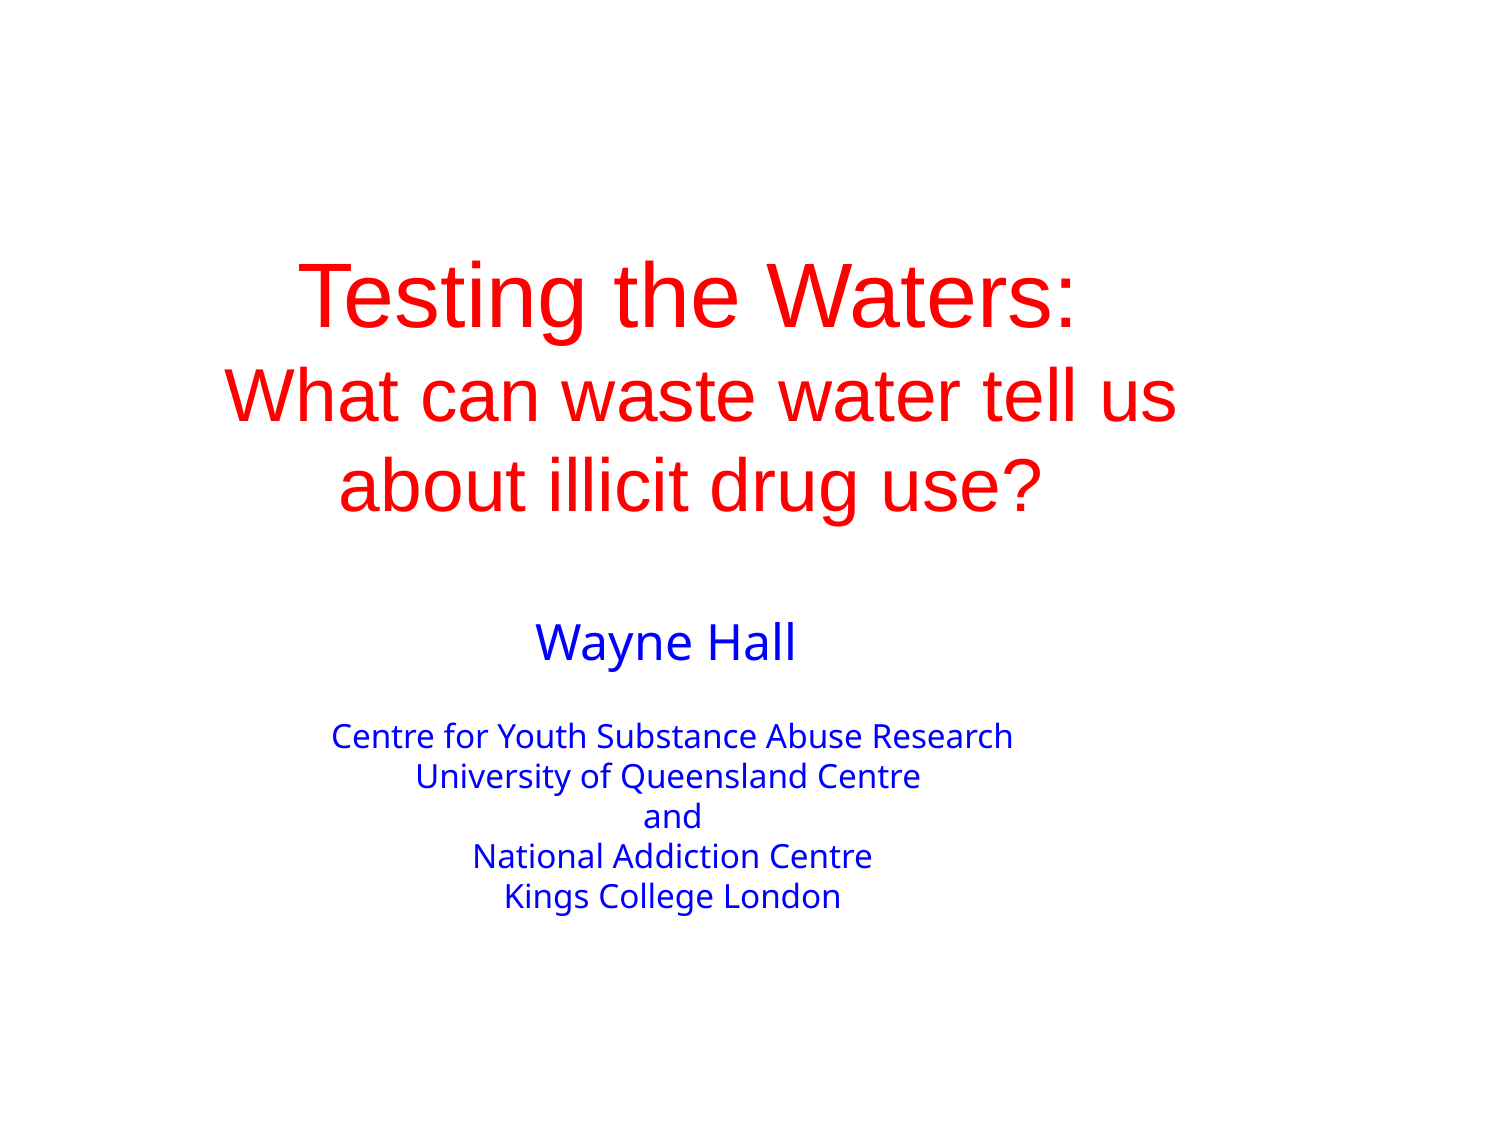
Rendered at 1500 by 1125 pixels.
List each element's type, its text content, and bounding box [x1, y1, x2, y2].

text_box Testing the Waters: What can waste water tell us about illicit drug use? [152, 228, 1252, 534]
text_box Wayne Hall Centre for Youth Substance Abuse Research University of Queensland Centre and National Addiction Centre Kings College London [253, 603, 1093, 983]
